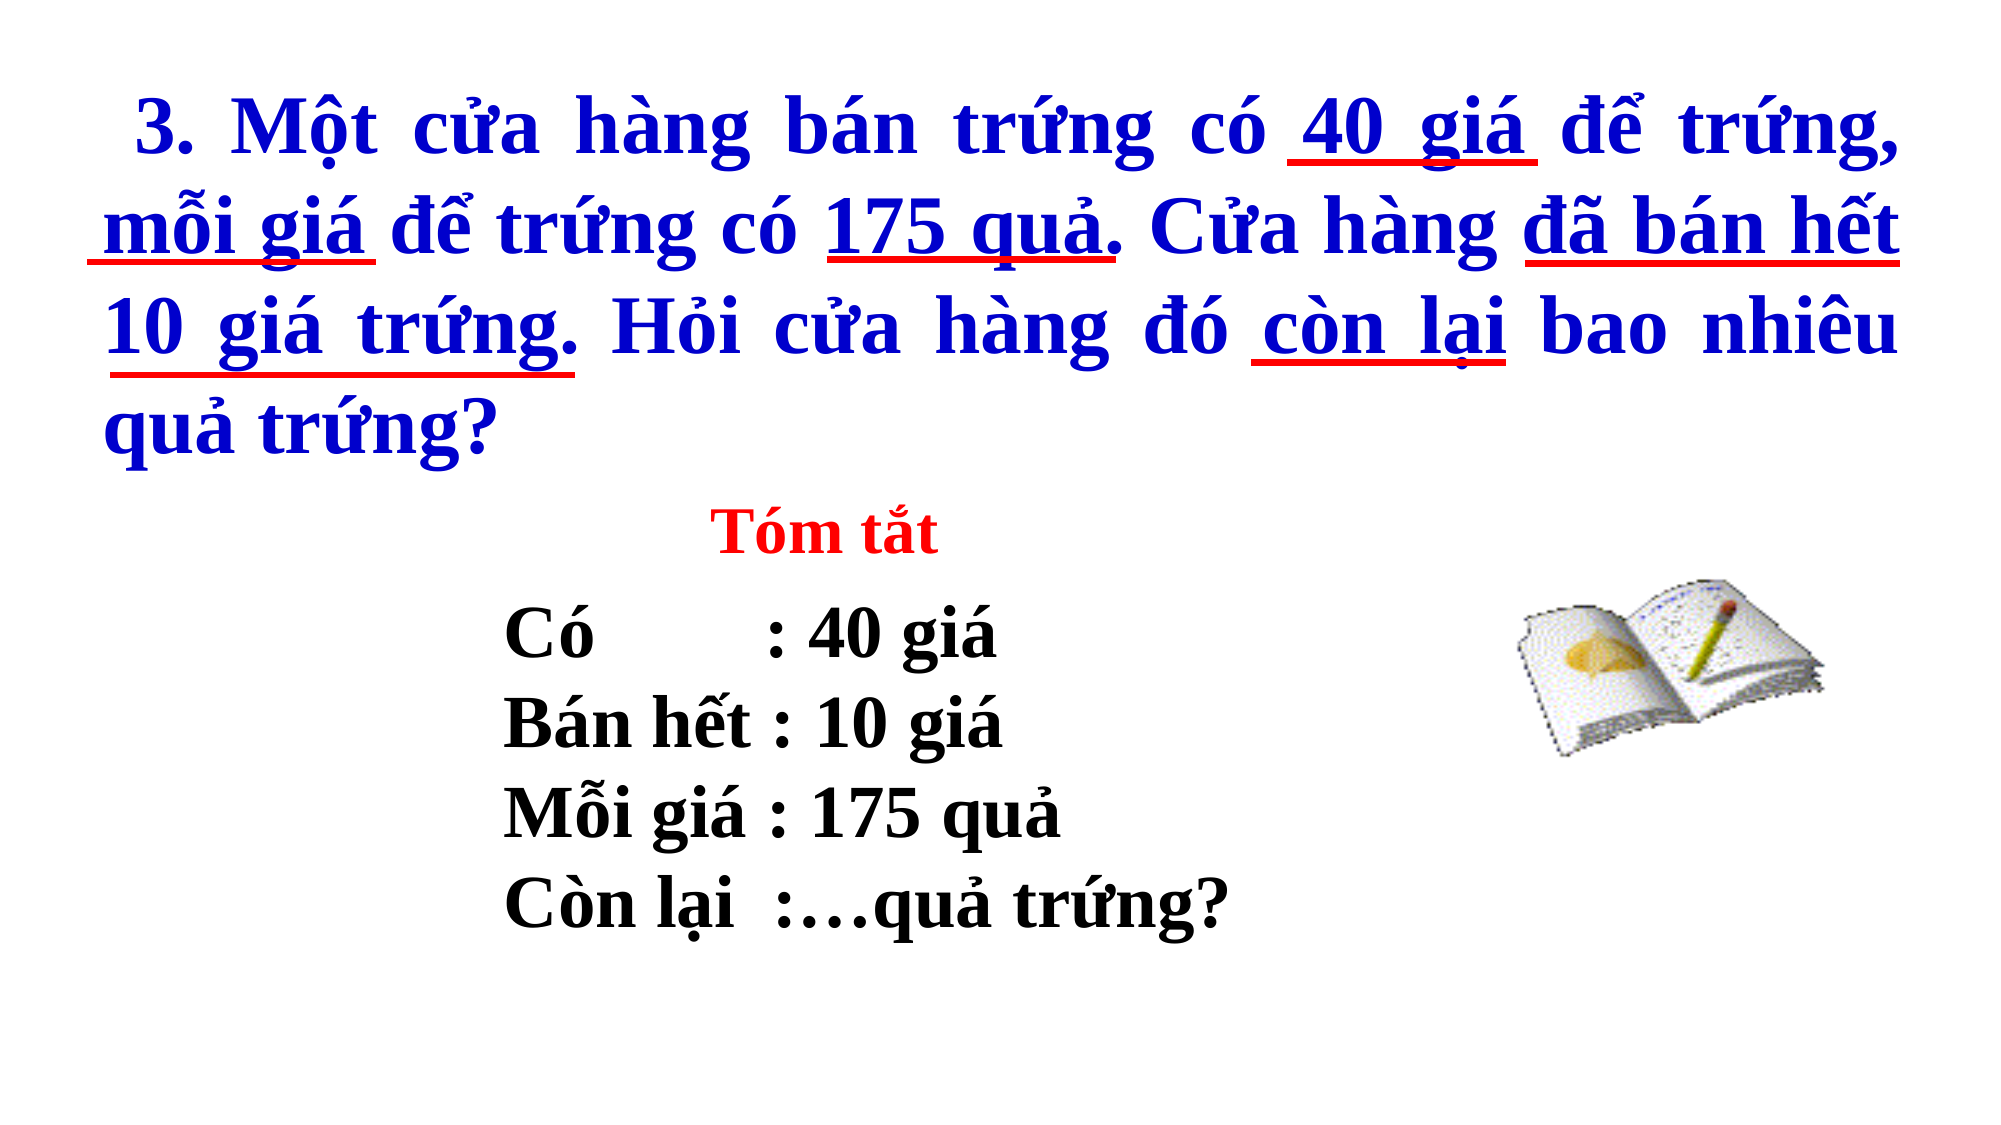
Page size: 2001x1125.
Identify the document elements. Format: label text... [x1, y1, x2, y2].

text_box Có : 40 giá Bán hết : 10 giá Mỗi giá : 175 quả Còn lại :…quả trứng? [489, 574, 1248, 950]
text_box 3. Một cửa hàng bán trứng có 40 giá để trứng, mỗi giá để trứng có 175 quả. Cửa hàng đã bán hết 10 giá trứng. Hỏi cửa hàng đó còn lại bao nhiêu quả trứng? [87, 62, 1917, 478]
picture [1506, 560, 1849, 765]
text_box Tóm tắt [695, 479, 971, 574]
